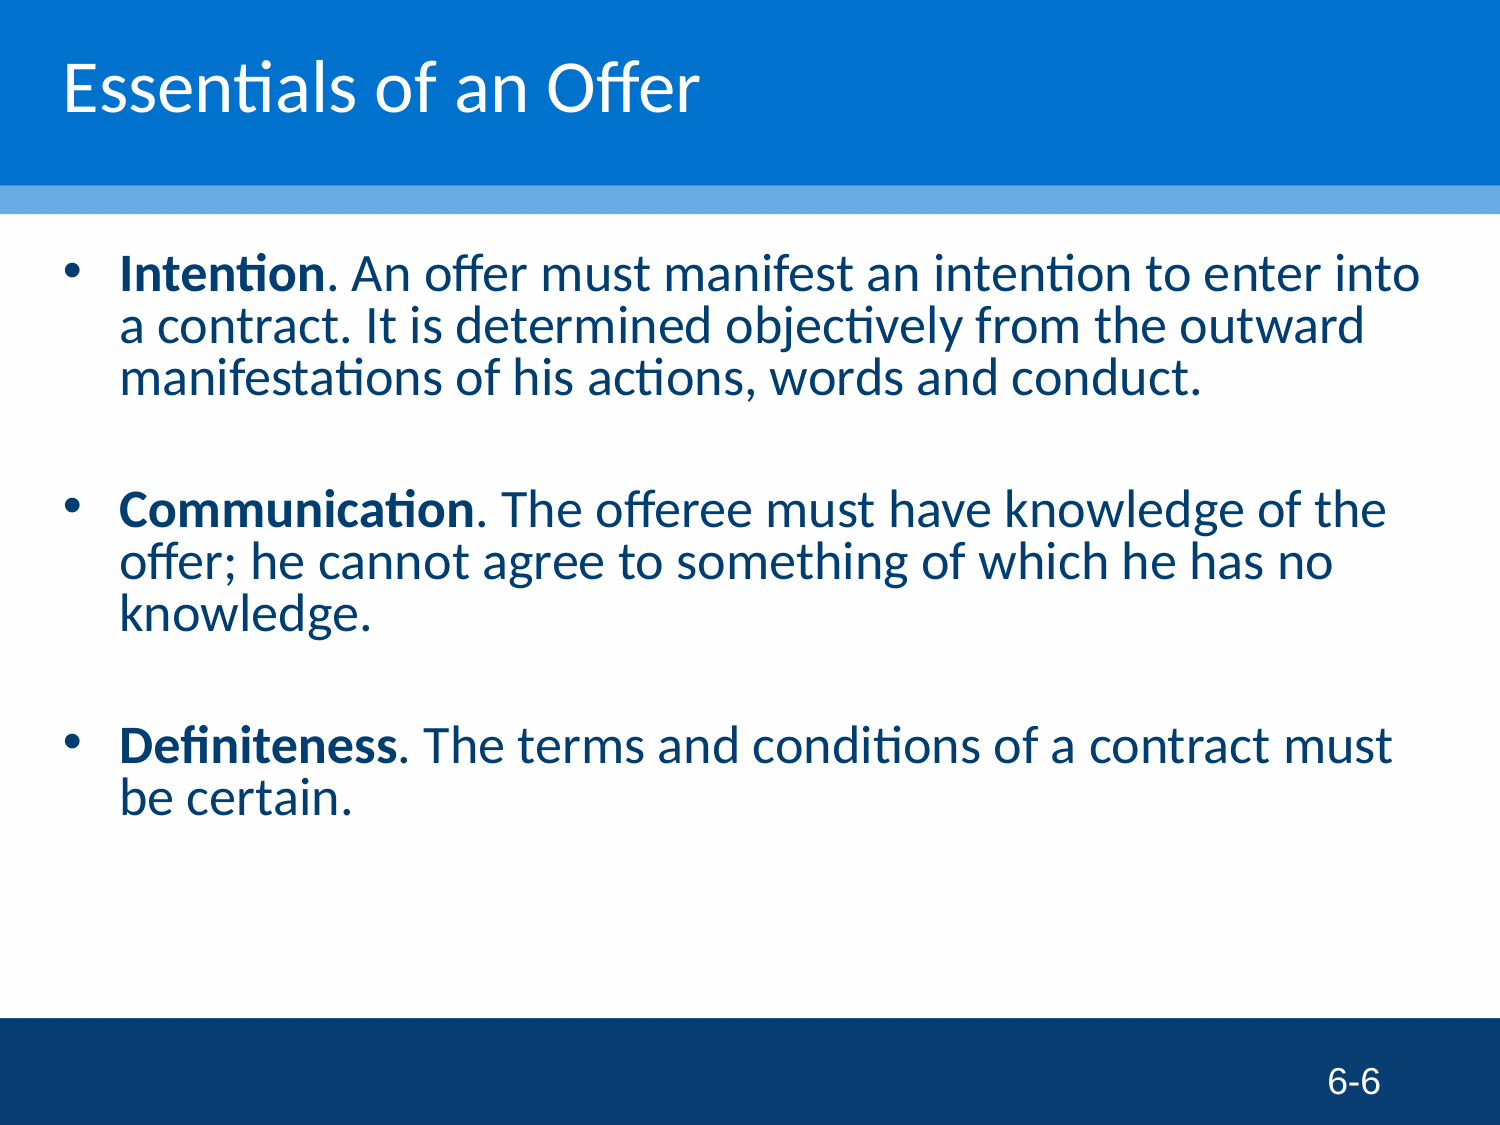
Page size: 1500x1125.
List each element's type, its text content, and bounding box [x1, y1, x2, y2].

list Intention. An offer must manifest an intention to enter into a contract. It is determined objectively from the outward manifestations of his actions, words and conduct. Communication. The offeree must have knowledge of the offer; he cannot agree to something of which he has no knowledge. Definiteness. The terms and conditions of a contract must be certain. [63, 249, 1437, 918]
title Essentials of an Offer [63, 37, 1437, 107]
text_box 6-6 [1312, 1049, 1500, 1125]
picture [0, 0, 1500, 1125]
